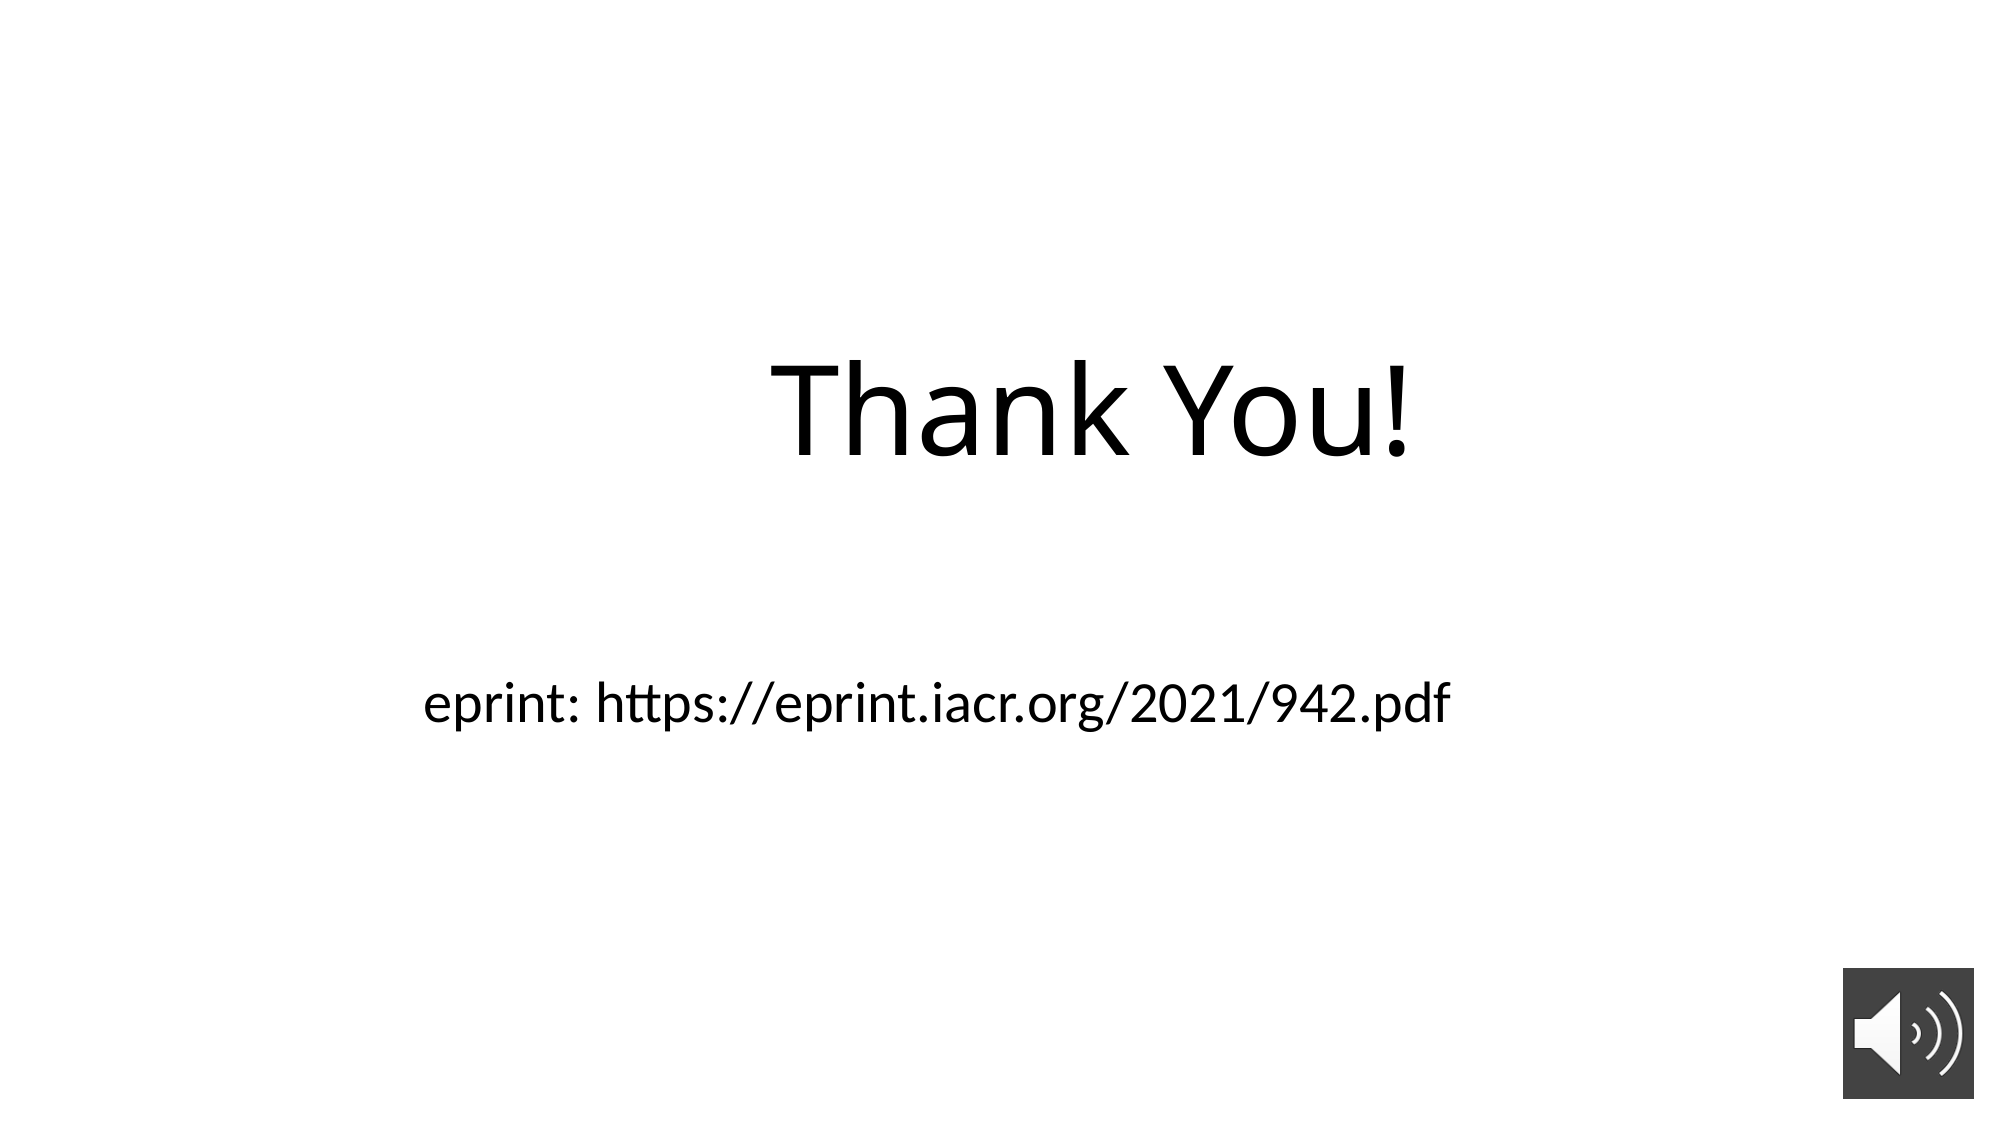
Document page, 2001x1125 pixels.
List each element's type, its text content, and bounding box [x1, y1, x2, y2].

picture [1841, 966, 1975, 1100]
text_box eprint: https://eprint.iacr.org/2021/942.pdf [249, 664, 1750, 946]
title Thank You! [137, 305, 1863, 524]
